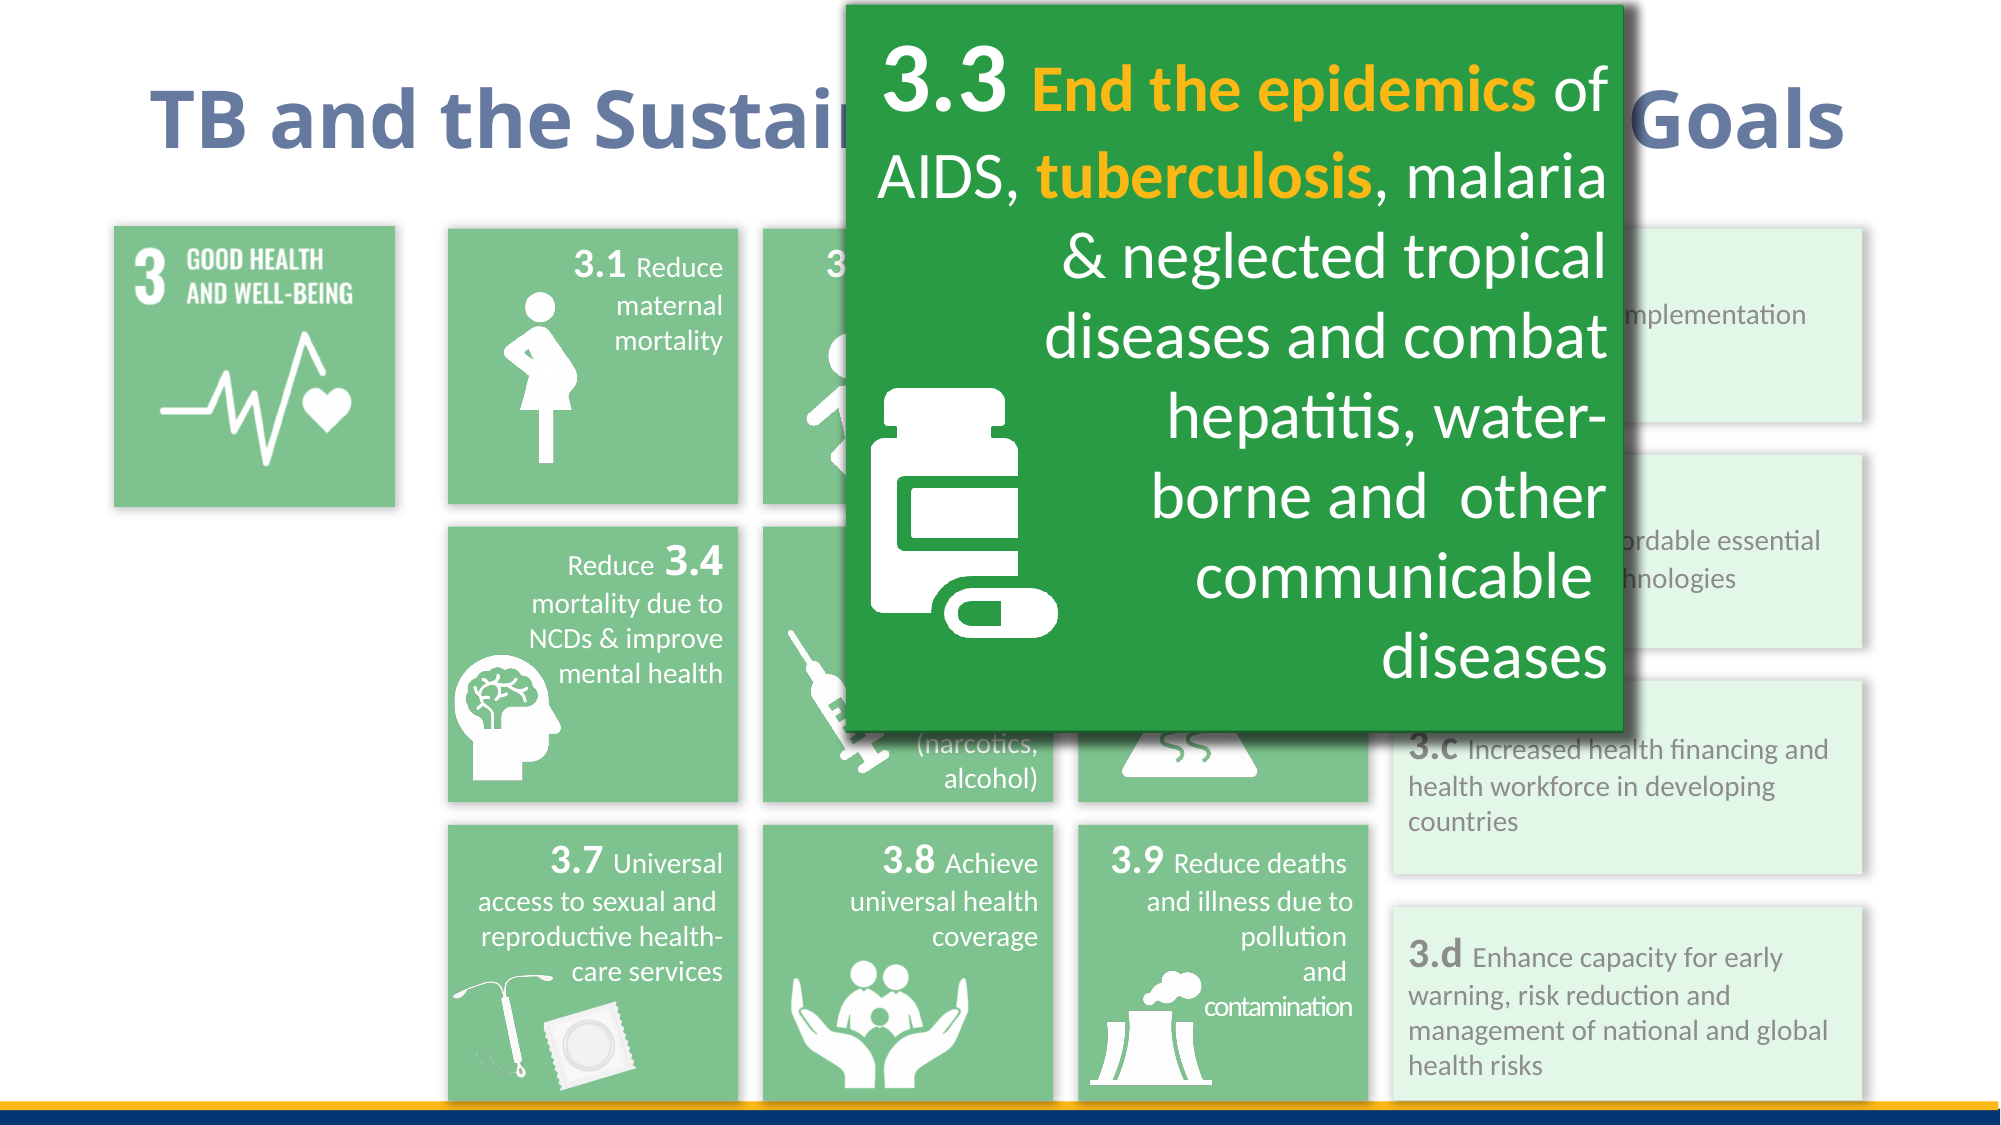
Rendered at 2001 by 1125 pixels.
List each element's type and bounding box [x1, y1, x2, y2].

text_box [0, 0, 841, 1101]
picture [114, 226, 395, 507]
text_box [1642, 0, 2000, 1101]
text_box [432, 228, 1863, 1101]
text_box [803, 4, 1624, 731]
